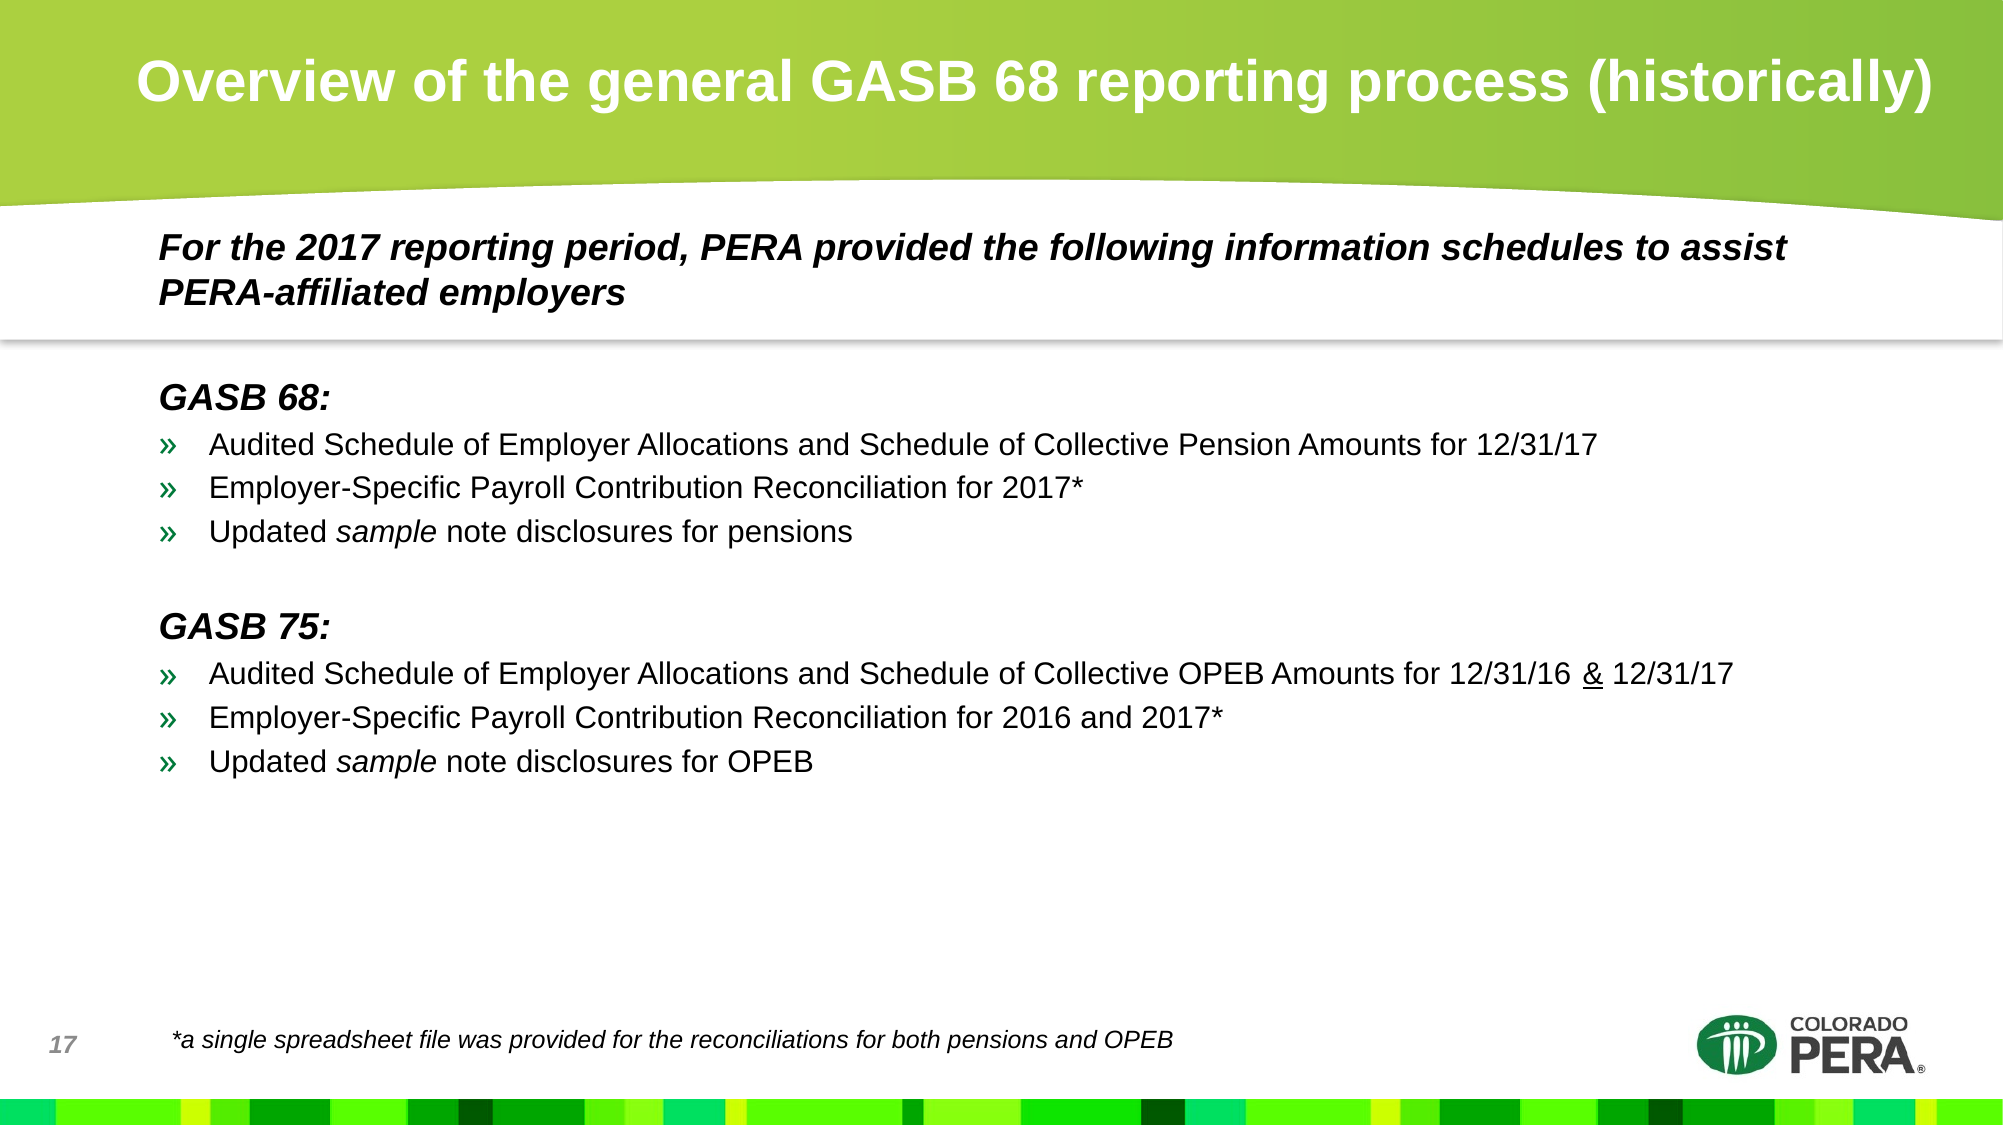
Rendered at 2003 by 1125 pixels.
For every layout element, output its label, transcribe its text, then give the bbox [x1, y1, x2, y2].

title Overview of the general GASB 68 reporting process (historically) [91, 48, 2003, 108]
text_box *a single spreadsheet file was provided for the reconciliations for both pensions and OPEB [126, 1013, 1461, 1077]
text_box 17 [26, 1013, 92, 1074]
text_box For the 2017 reporting period, PERA provided the following information schedules to assist PERA-affiliated employers GASB 68: Audited Schedule of Employer Allocations and Schedule of Collective Pension Amounts for 12/31/17 Employer-Specific Payroll Contribution Reconciliation for 2017* Updated sample note disclosures for pensions GASB 75: Audited Schedule of Employer Allocations and Schedule of Collective OPEB Amounts for 12/31/16 & 12/31/17 Employer-Specific Payroll Contribution Reconciliation for 2016 and 2017* Updated sample note disclosures for OPEB [113, 212, 1902, 957]
picture [1688, 1004, 1930, 1083]
picture [0, 1099, 2003, 1125]
